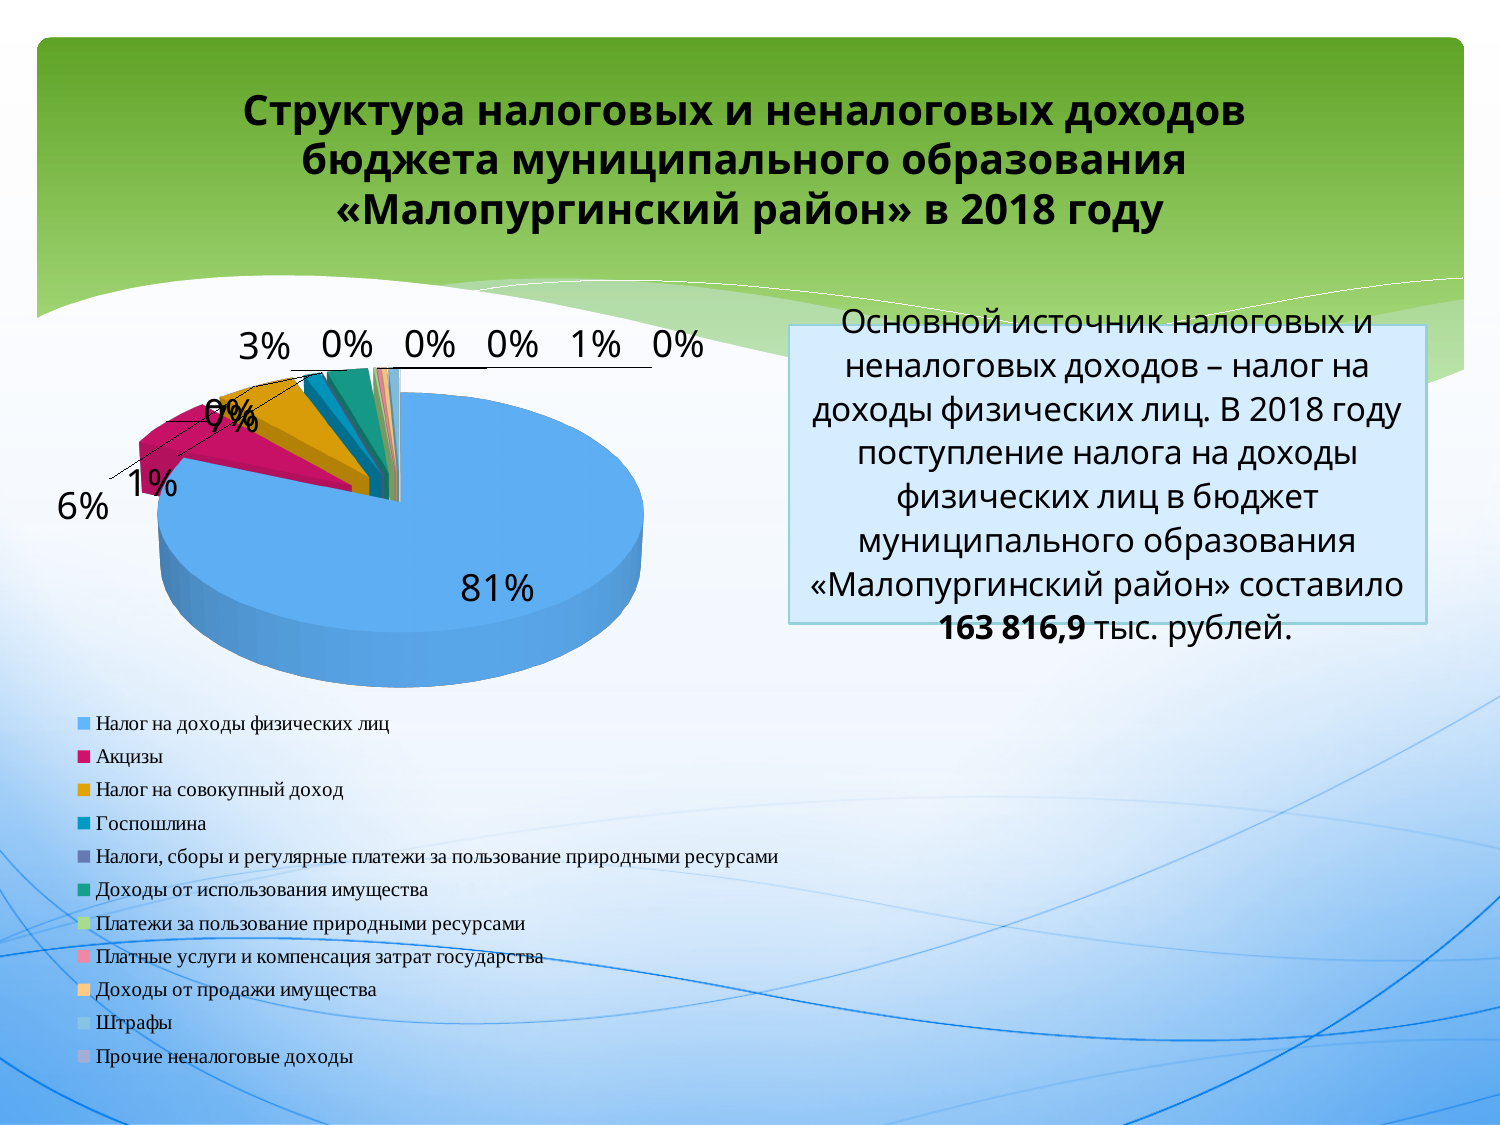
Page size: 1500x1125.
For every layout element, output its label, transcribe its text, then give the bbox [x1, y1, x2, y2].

chart [1, 237, 1477, 1125]
title Структура налоговых и неналоговых доходов бюджета муниципального образования «Малопургинский район» в 2018 году [75, 55, 1425, 234]
